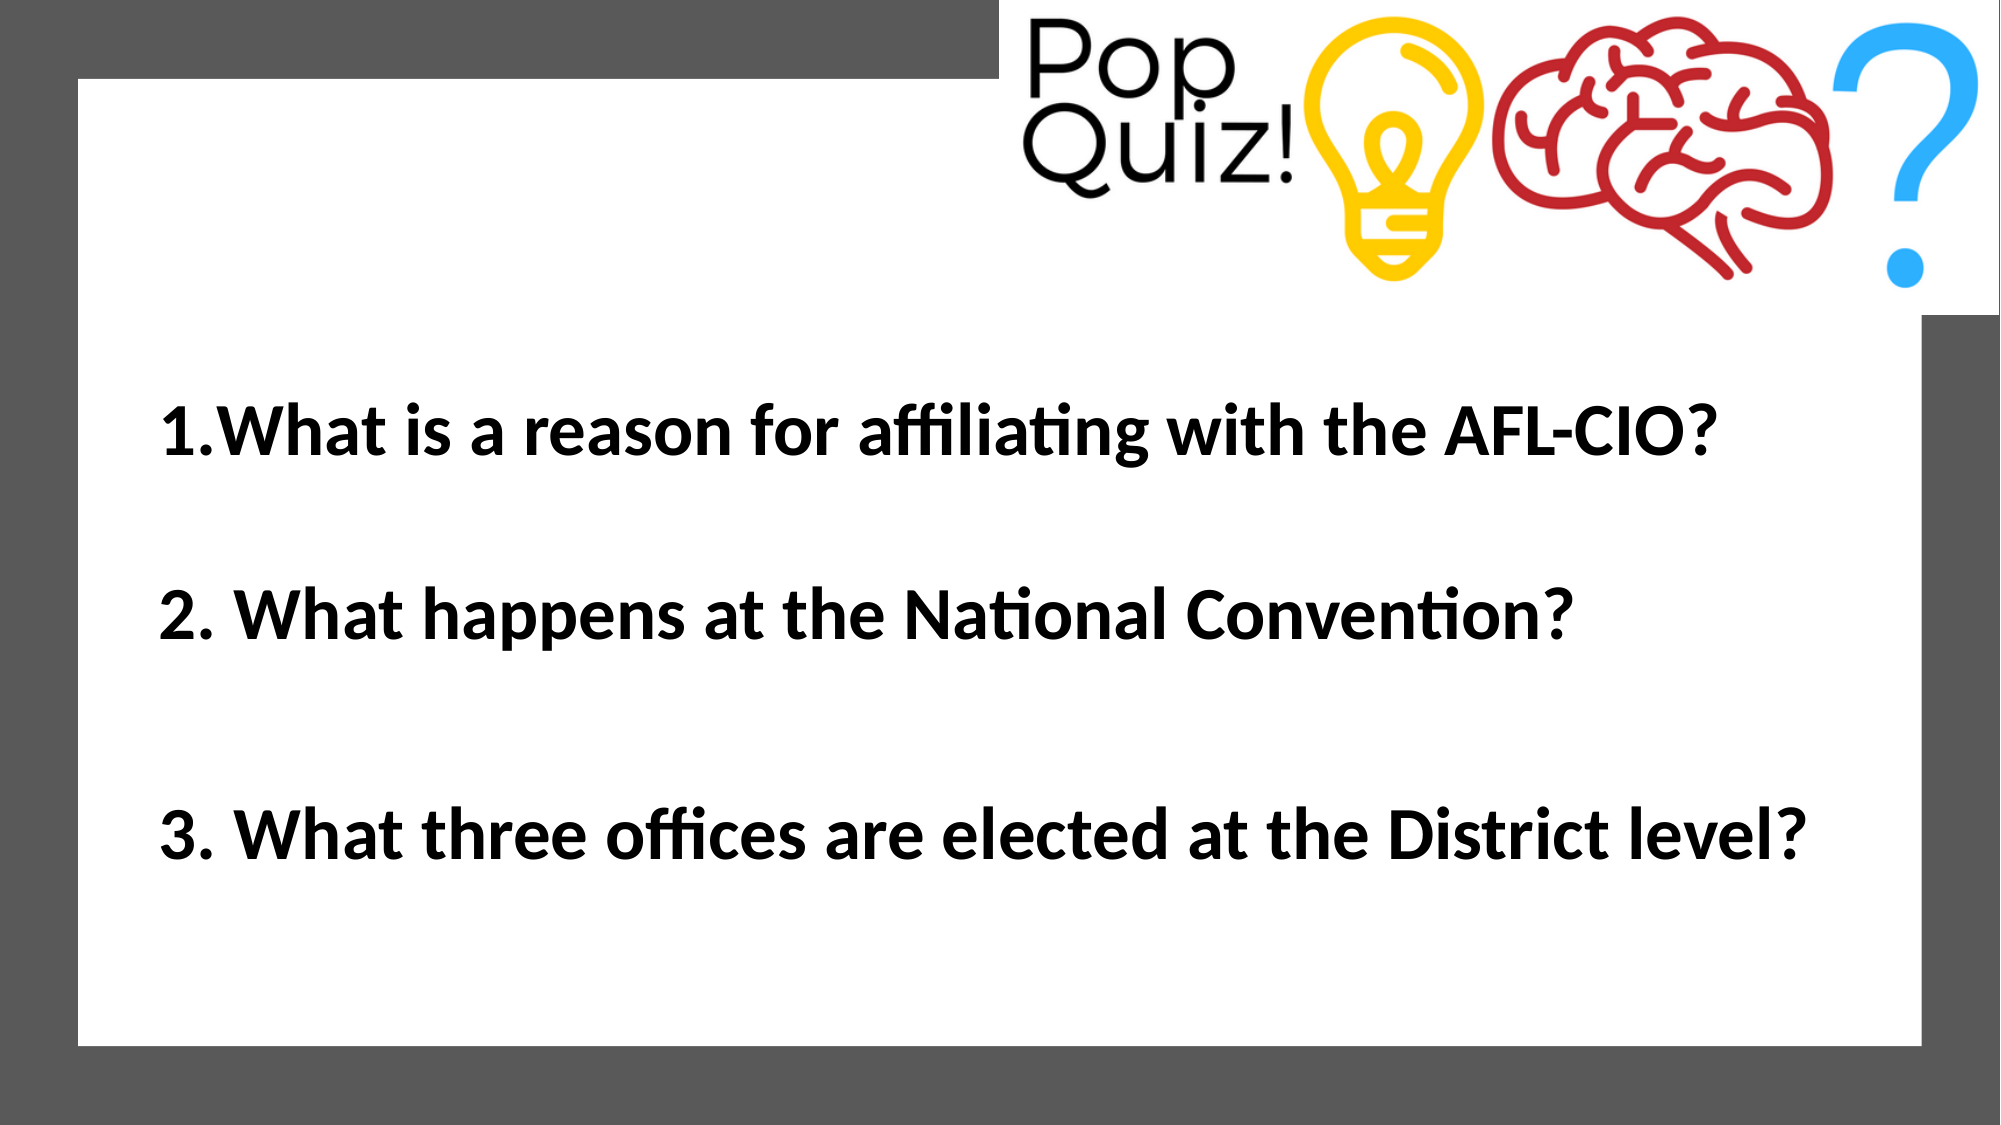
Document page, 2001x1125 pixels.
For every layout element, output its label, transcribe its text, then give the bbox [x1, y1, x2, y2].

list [999, 0, 1999, 315]
text_box What is a reason for affiliating with the AFL-CIO? [143, 372, 1922, 478]
text_box [0, 0, 2000, 1125]
text_box [77, 78, 1923, 1047]
text_box 3. What three offices are elected at the District level? [143, 777, 1922, 882]
text_box 2. What happens at the National Convention? [143, 557, 1922, 663]
